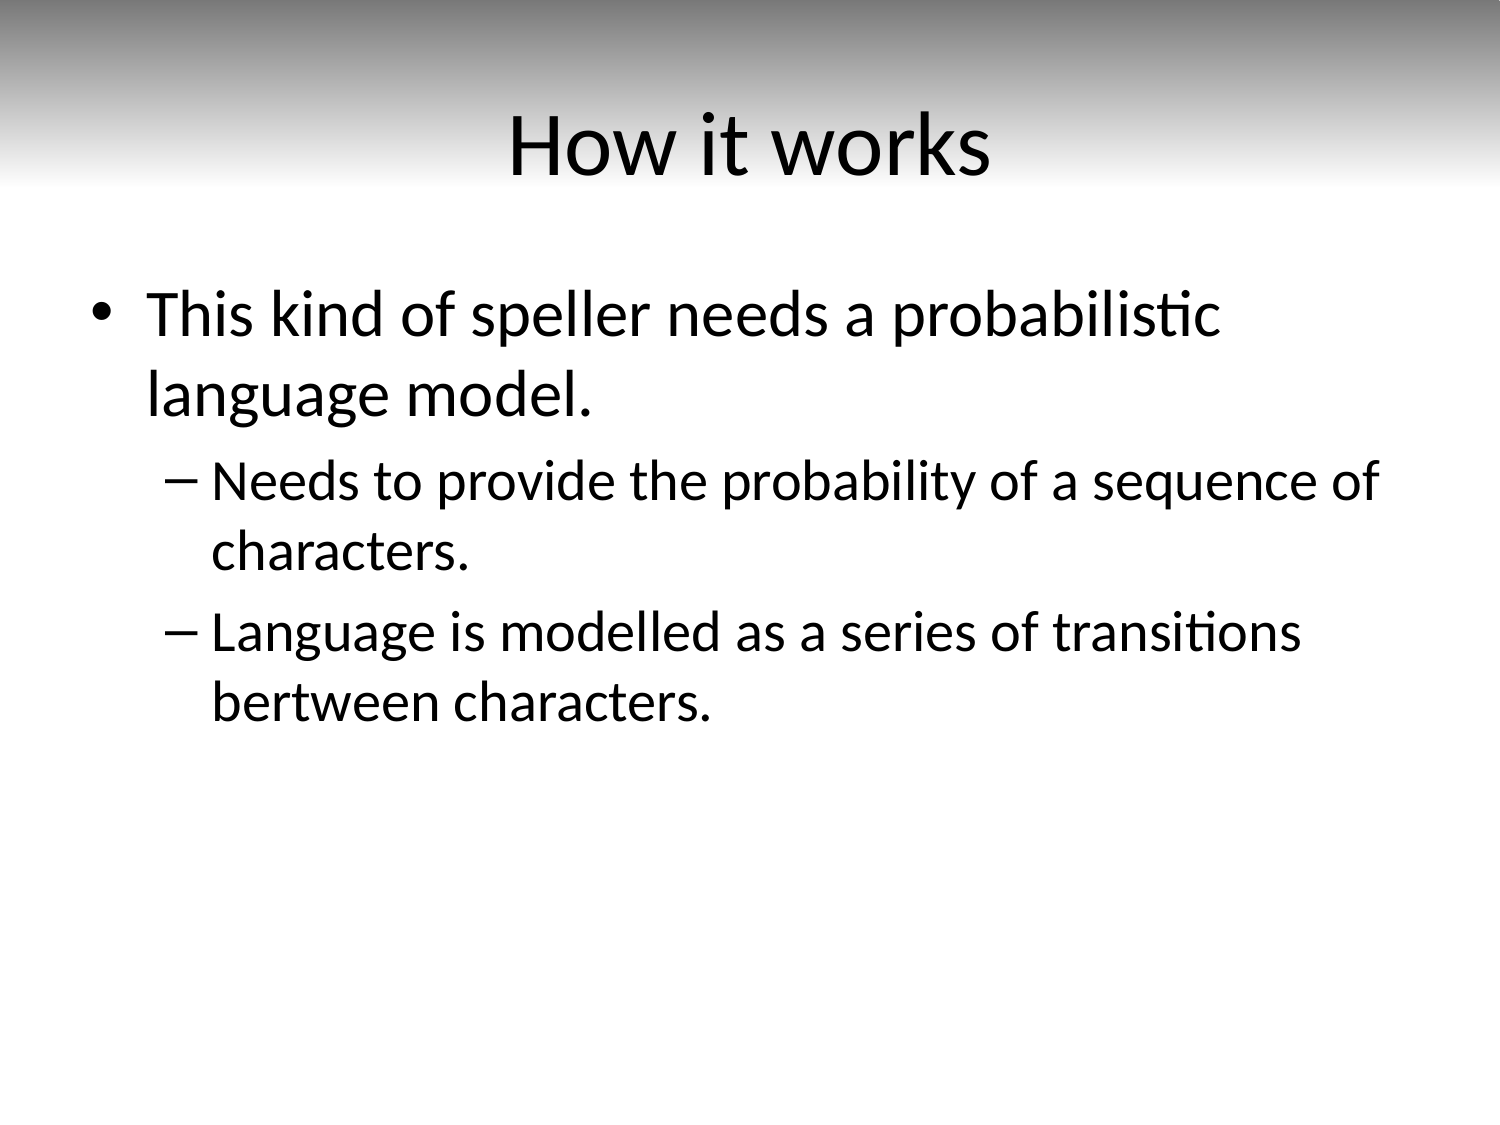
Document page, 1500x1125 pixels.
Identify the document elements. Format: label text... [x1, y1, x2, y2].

list This kind of speller needs a probabilistic language model. Needs to provide the probability of a sequence of characters. Language is modelled as a series of transitions bertween characters. [75, 262, 1425, 1005]
title How it works [75, 45, 1425, 233]
